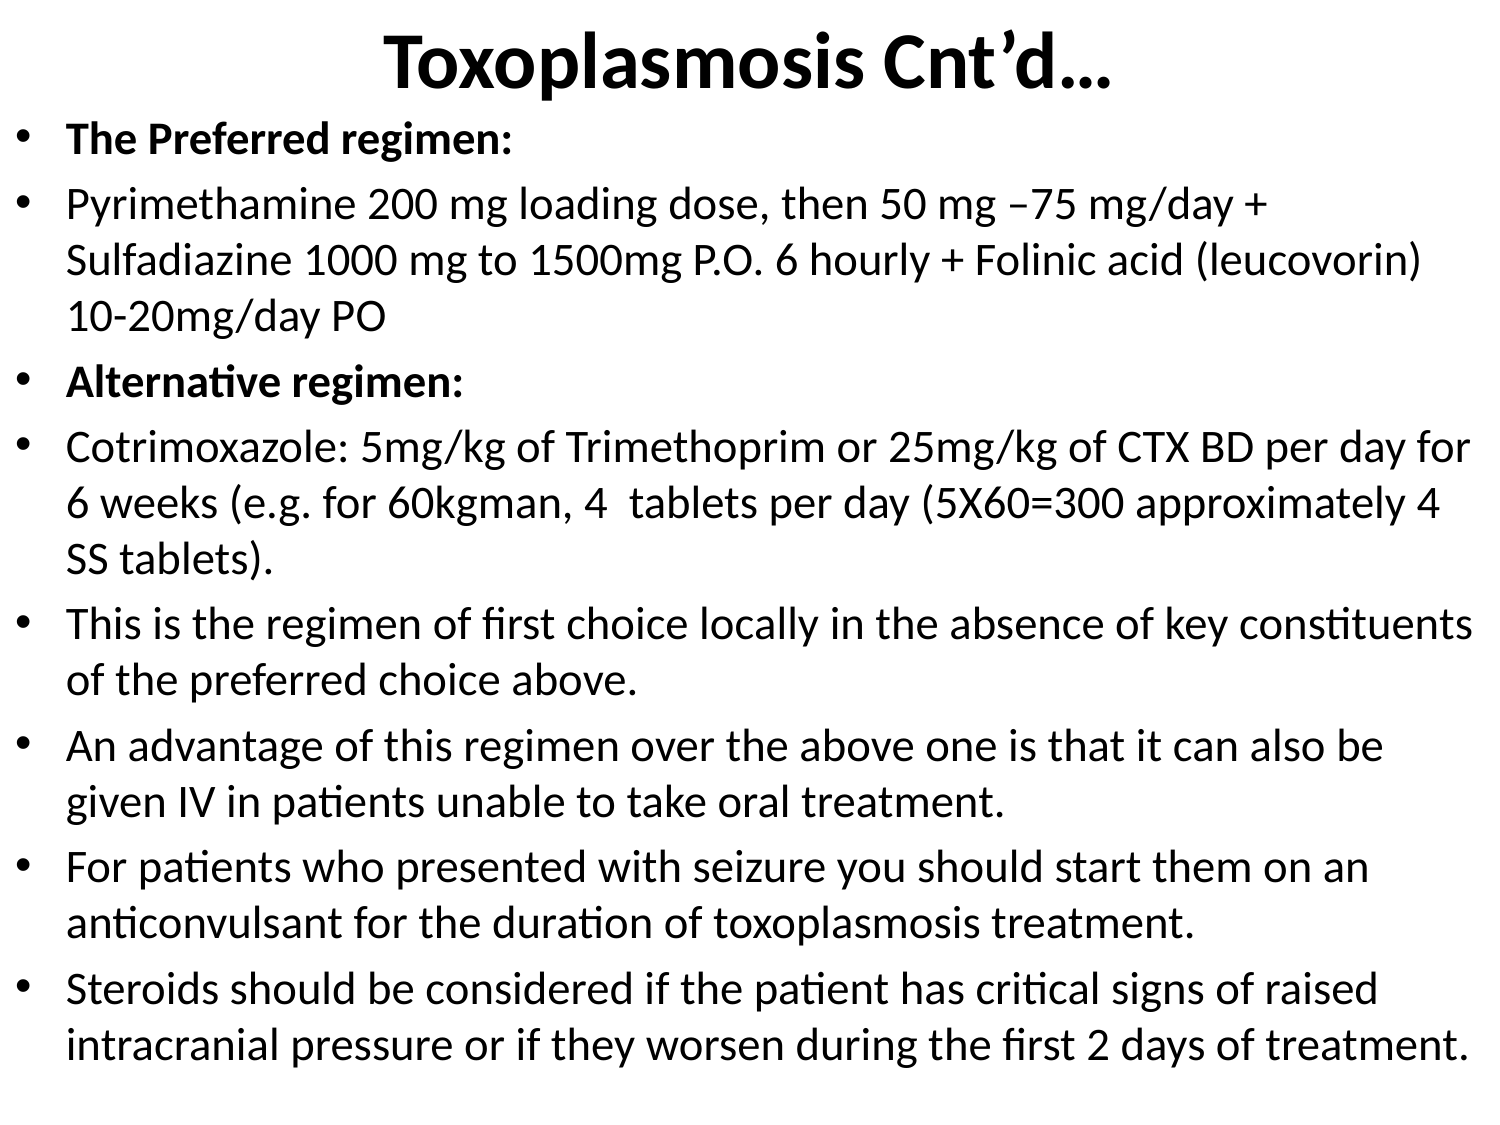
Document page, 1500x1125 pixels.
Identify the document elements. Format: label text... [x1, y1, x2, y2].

title Toxoplasmosis Cnt’d… [0, 0, 1500, 99]
list The Preferred regimen: Pyrimethamine 200 mg loading dose, then 50 mg –75 mg/day + Sulfadiazine 1000 mg to 1500mg P.O. 6 hourly + Folinic acid (leucovorin) 10-20mg/day PO Alternative regimen: Cotrimoxazole: 5mg/kg of Trimethoprim or 25mg/kg of CTX BD per day for 6 weeks (e.g. for 60kgman, 4 tablets per day (5X60=300 approximately 4 SS tablets). This is the regimen of first choice locally in the absence of key constituents of the preferred choice above. An advantage of this regimen over the above one is that it can also be given IV in patients unable to take oral treatment. For patients who presented with seizure you should start them on an anticonvulsant for the duration of toxoplasmosis treatment. Steroids should be considered if the patient has critical signs of raised intracranial pressure or if they worsen during the first 2 days of treatment. [0, 99, 1500, 1125]
